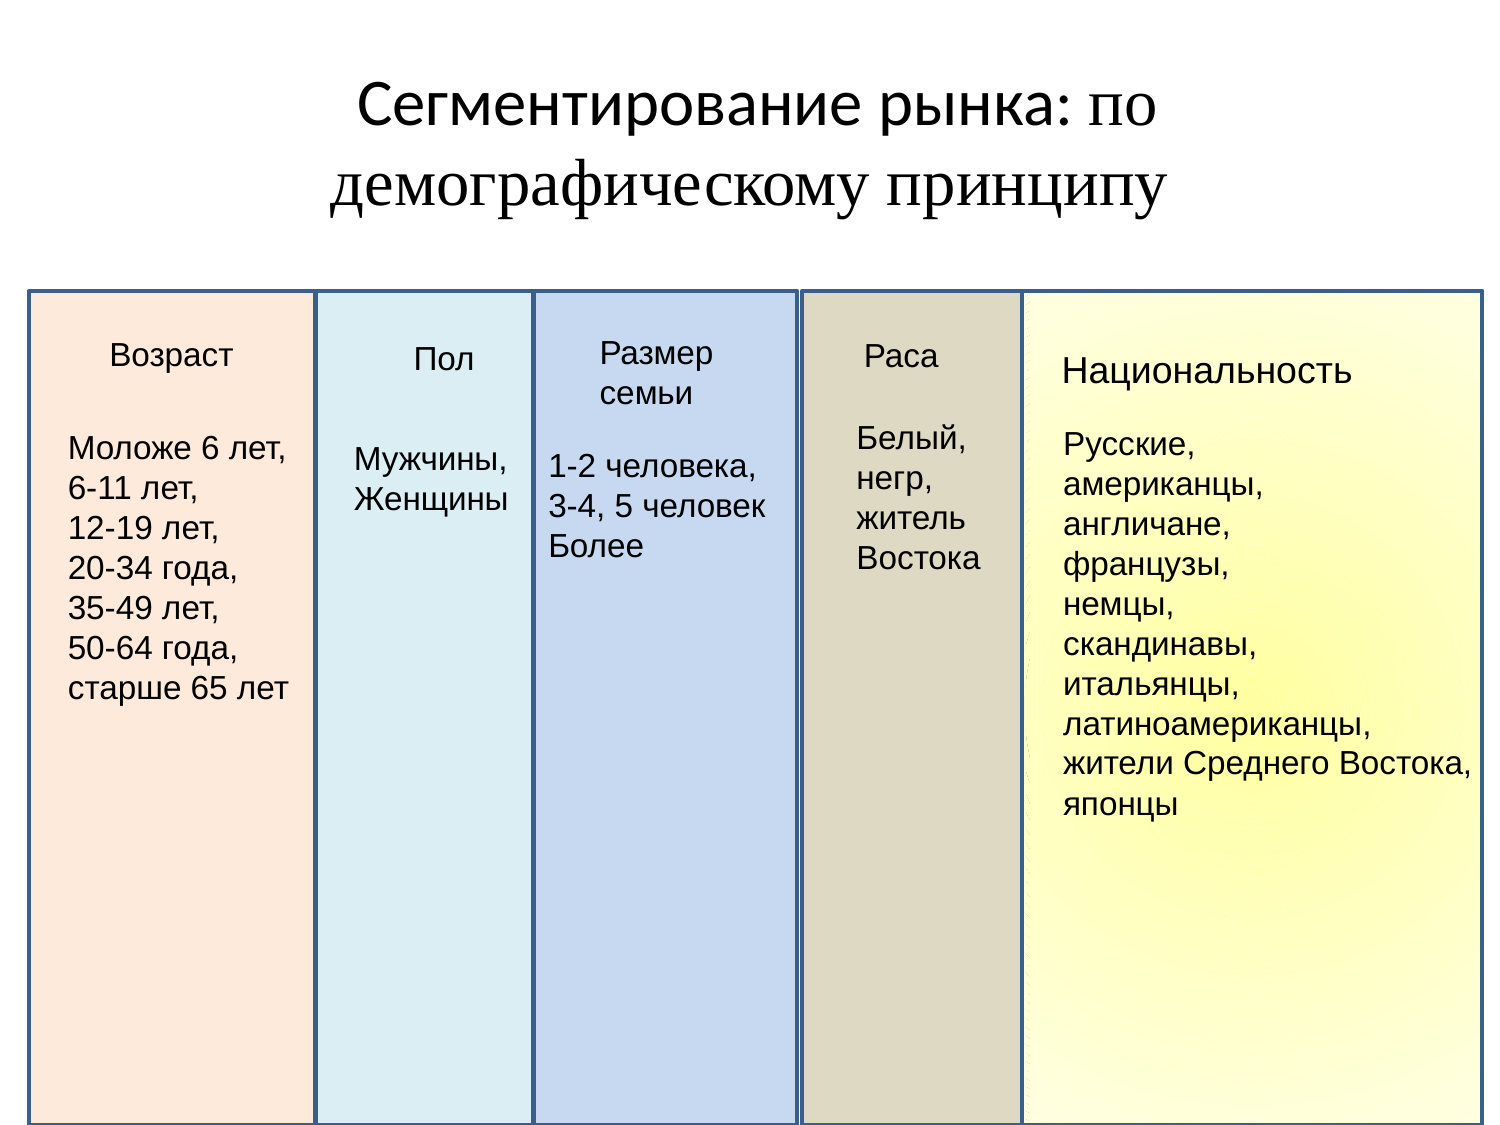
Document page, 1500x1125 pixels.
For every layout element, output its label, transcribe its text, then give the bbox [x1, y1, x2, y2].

text_box [314, 289, 532, 1125]
text_box Моложе 6 лет, 6-11 лет, 12-19 лет, 20-34 года, 35-49 лет, 50-64 года, старше 65 лет [53, 419, 325, 714]
text_box Белый, негр, житель Востока [841, 408, 1023, 584]
text_box Возраст [94, 326, 259, 381]
text_box Мужчины, Женщины [339, 430, 557, 525]
text_box Пол [398, 329, 490, 385]
text_box [27, 289, 314, 1125]
text_box Национальность [1046, 338, 1368, 398]
title Сегментирование рынка: по демографическому принципу [74, 44, 1426, 233]
text_box Русские, американцы, англичане, французы, немцы, скандинавы, итальянцы, латиноамериканцы, жители Среднего Востока, японцы [1048, 415, 1500, 829]
text_box Раса [849, 327, 954, 382]
text_box Размер семьи [584, 324, 763, 419]
text_box [532, 289, 799, 437]
text_box [800, 289, 1020, 1125]
text_box [532, 525, 799, 1125]
text_box 1-2 человека, 3-4, 5 человек Более [533, 437, 840, 572]
text_box [1020, 289, 1484, 1125]
